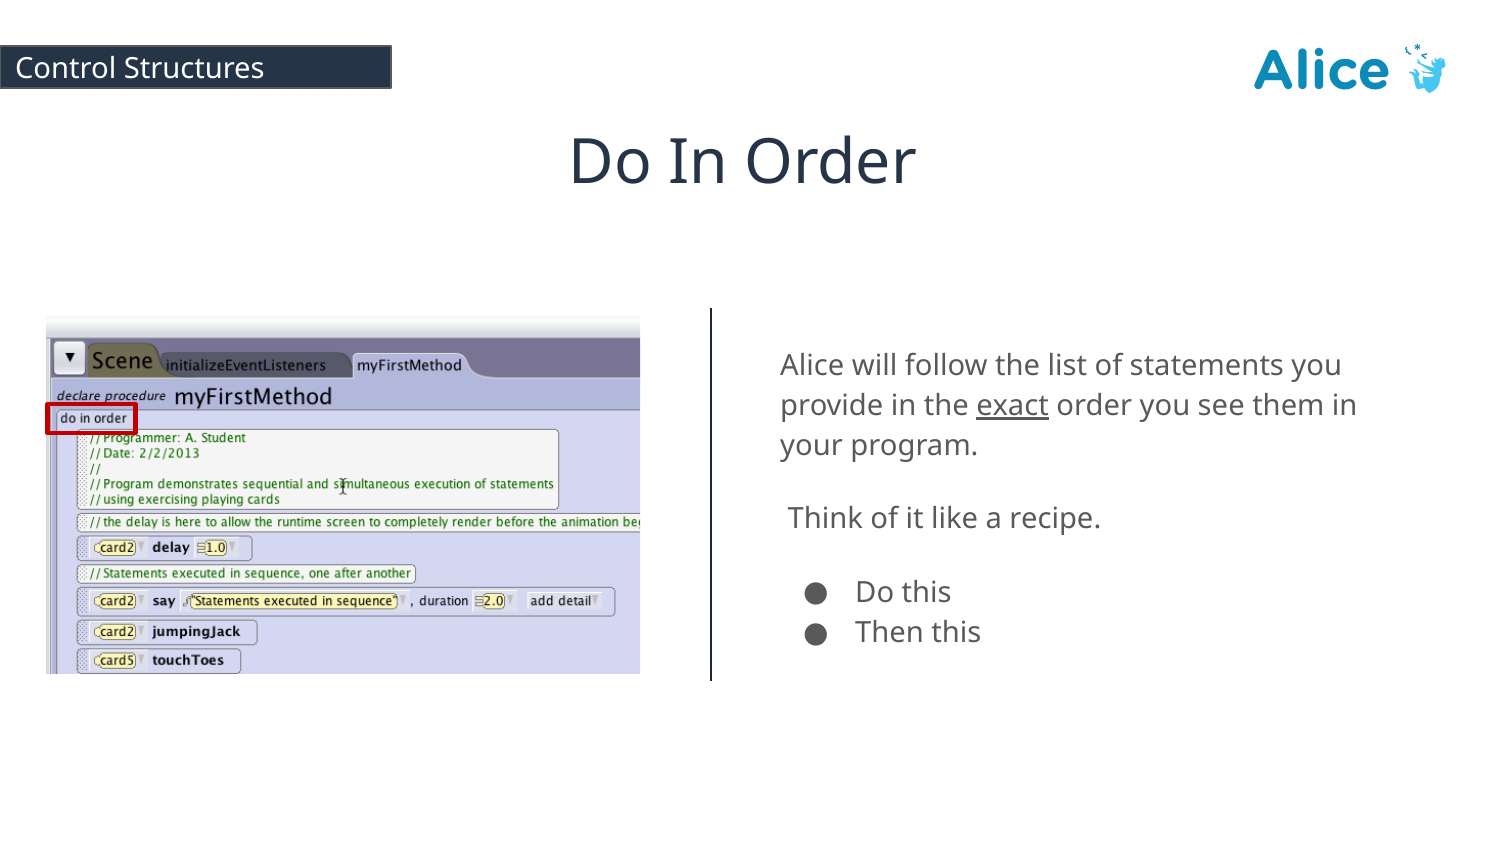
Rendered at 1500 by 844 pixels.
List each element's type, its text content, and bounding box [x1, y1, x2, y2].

title Do In Order [44, 111, 1442, 206]
picture [1235, 33, 1464, 105]
title Control Structures [0, 45, 467, 88]
picture [45, 315, 641, 674]
list Alice will follow the list of statements you provide in the exact order you see them in your program. Think of it like a recipe. Do this Then this [765, 239, 1396, 750]
